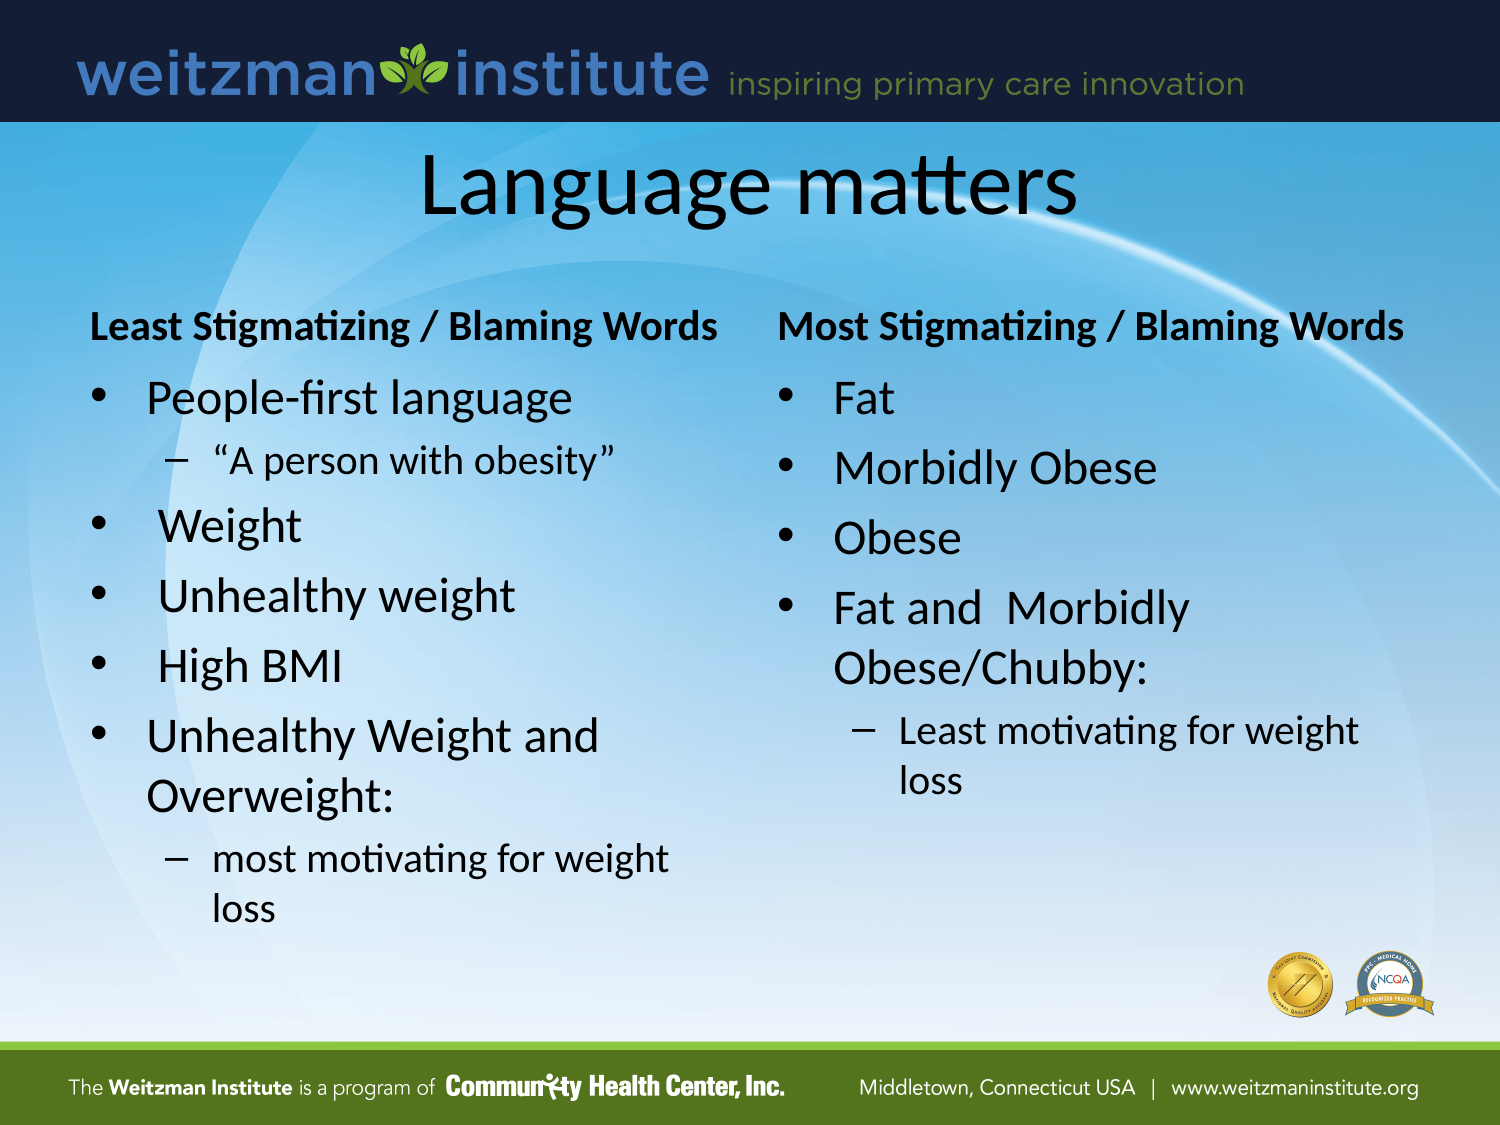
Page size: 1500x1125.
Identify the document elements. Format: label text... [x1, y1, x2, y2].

list Fat Morbidly Obese Obese Fat and Morbidly Obese/Chubby: Least motivating for weight loss [761, 356, 1425, 1005]
list People-first language “A person with obesity” Weight Unhealthy weight High BMI Unhealthy Weight and Overweight: most motivating for weight loss [75, 356, 738, 1005]
list Least Stigmatizing / Blaming Words [75, 251, 738, 356]
picture [0, 0, 1500, 1125]
title Language matters [75, 84, 1425, 272]
list Most Stigmatizing / Blaming Words [761, 251, 1425, 356]
